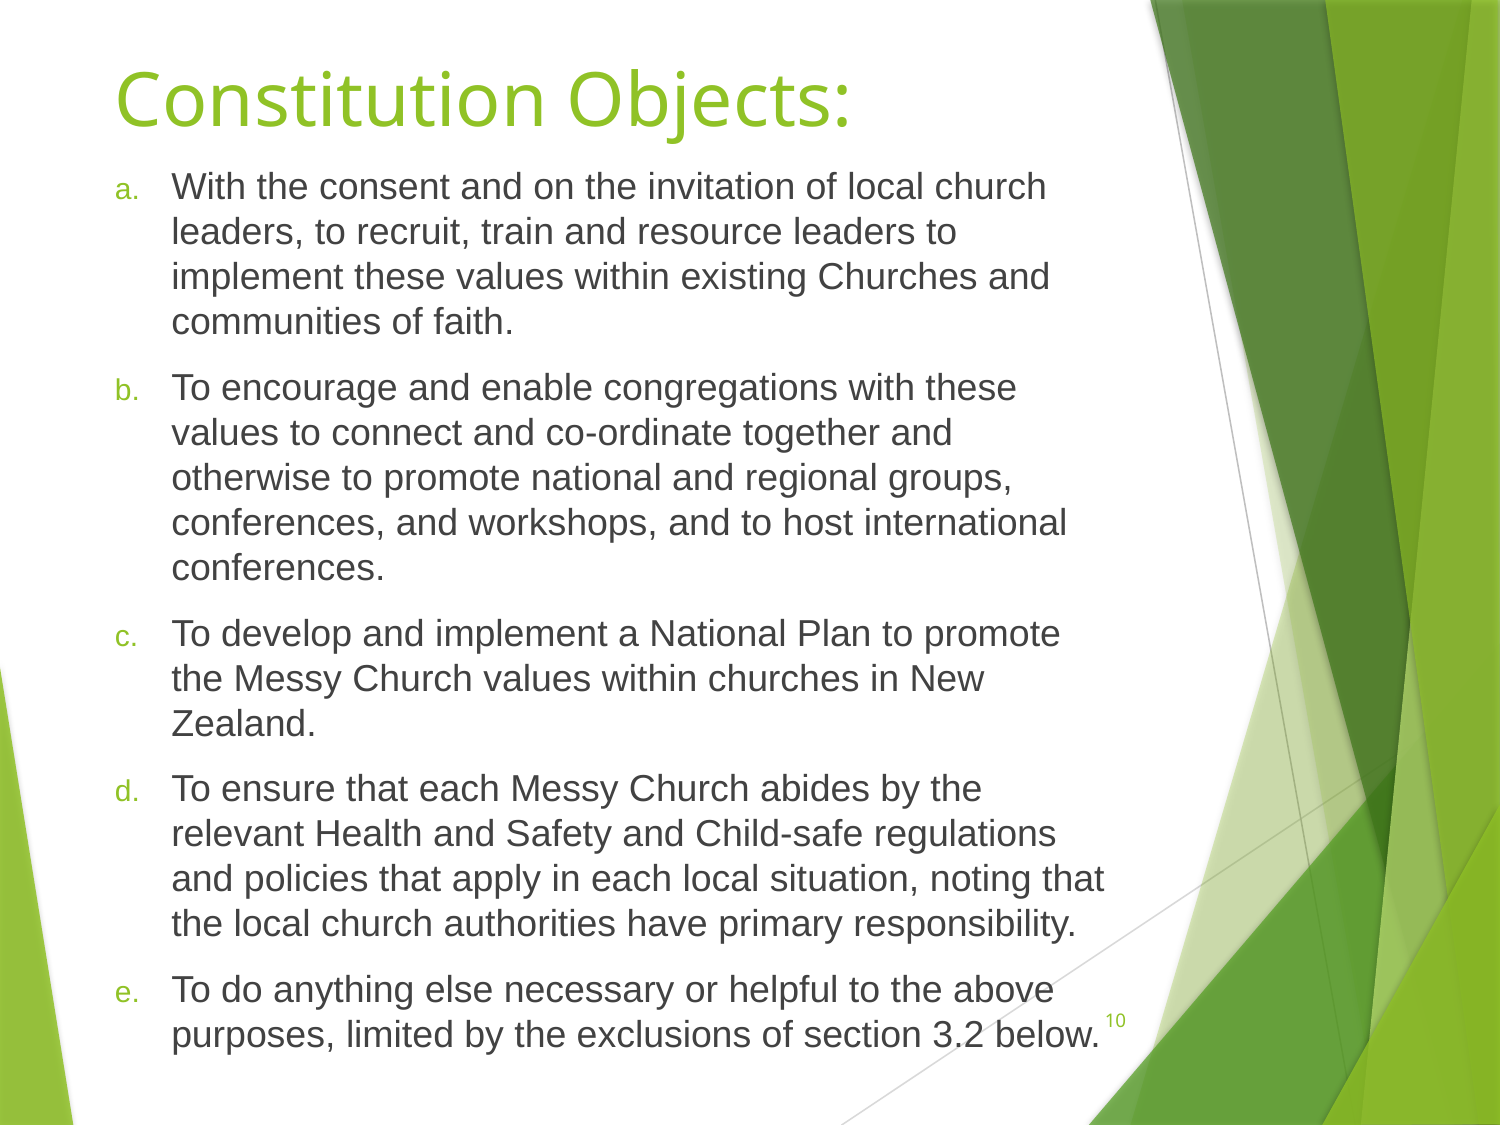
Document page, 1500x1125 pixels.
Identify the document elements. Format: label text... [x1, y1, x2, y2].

title Constitution Objects: [99, 43, 1142, 154]
slide_number 10 [1057, 991, 1142, 1051]
list With the consent and on the invitation of local church leaders, to recruit, train and resource leaders to implement these values within existing Churches and communities of faith. To encourage and enable congregations with these values to connect and co-ordinate together and otherwise to promote national and regional groups, conferences, and workshops, and to host international conferences. To develop and implement a National Plan to promote the Messy Church values within churches in New Zealand. To ensure that each Messy Church abides by the relevant Health and Safety and Child-safe regulations and policies that apply in each local situation, noting that the local church authorities have primary responsibility. To do anything else necessary or helpful to the above purposes, limited by the exclusions of section 3.2 below. [99, 154, 1142, 1125]
